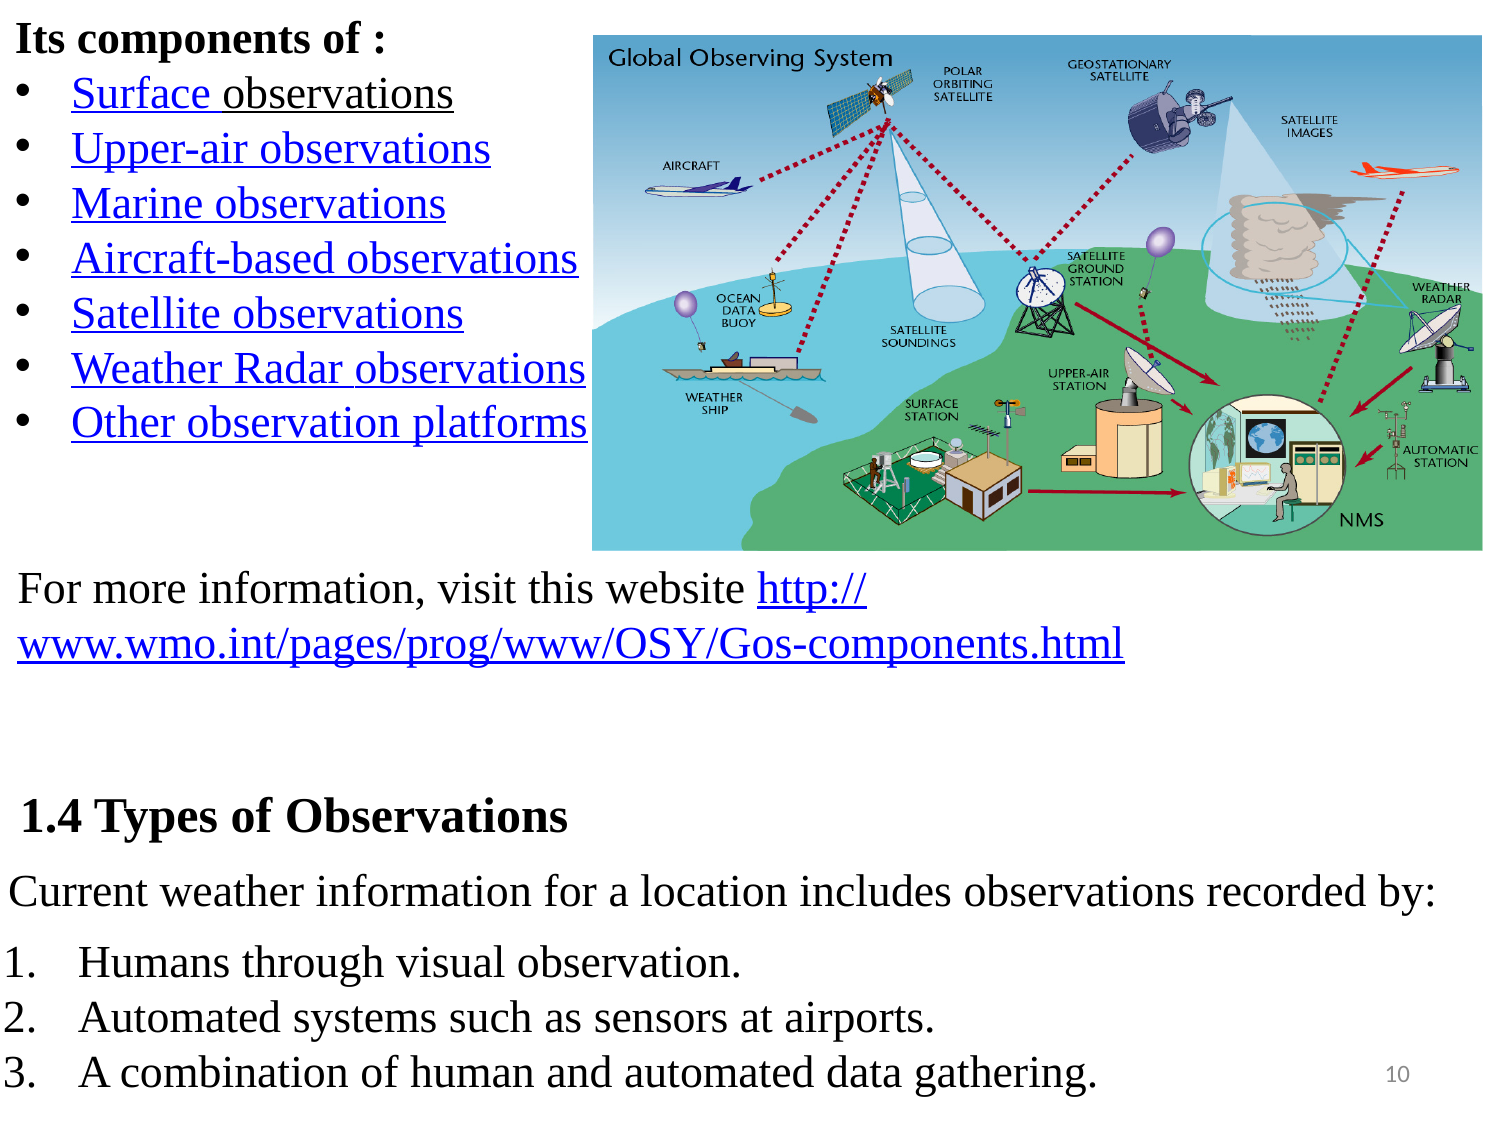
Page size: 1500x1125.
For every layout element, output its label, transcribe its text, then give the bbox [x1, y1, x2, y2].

text_box Humans through visual observation. Automated systems such as sensors at airports. A combination of human and automated data gathering. [0, 924, 1146, 1104]
text_box Its components of : Surface observations Upper-air observations Marine observations Aircraft-based observations Satellite observations Weather Radar observations Other observation platforms [0, 0, 609, 455]
picture [592, 35, 1483, 551]
text_box 1.4 Types of Observations [4, 775, 584, 850]
text_box Current weather information for a location includes observations recorded by: [0, 853, 1495, 923]
slide_number 10 [1074, 1042, 1425, 1103]
text_box For more information, visit this website http://www.wmo.int/pages/prog/www/OSY/Gos-components.html [2, 550, 1483, 676]
